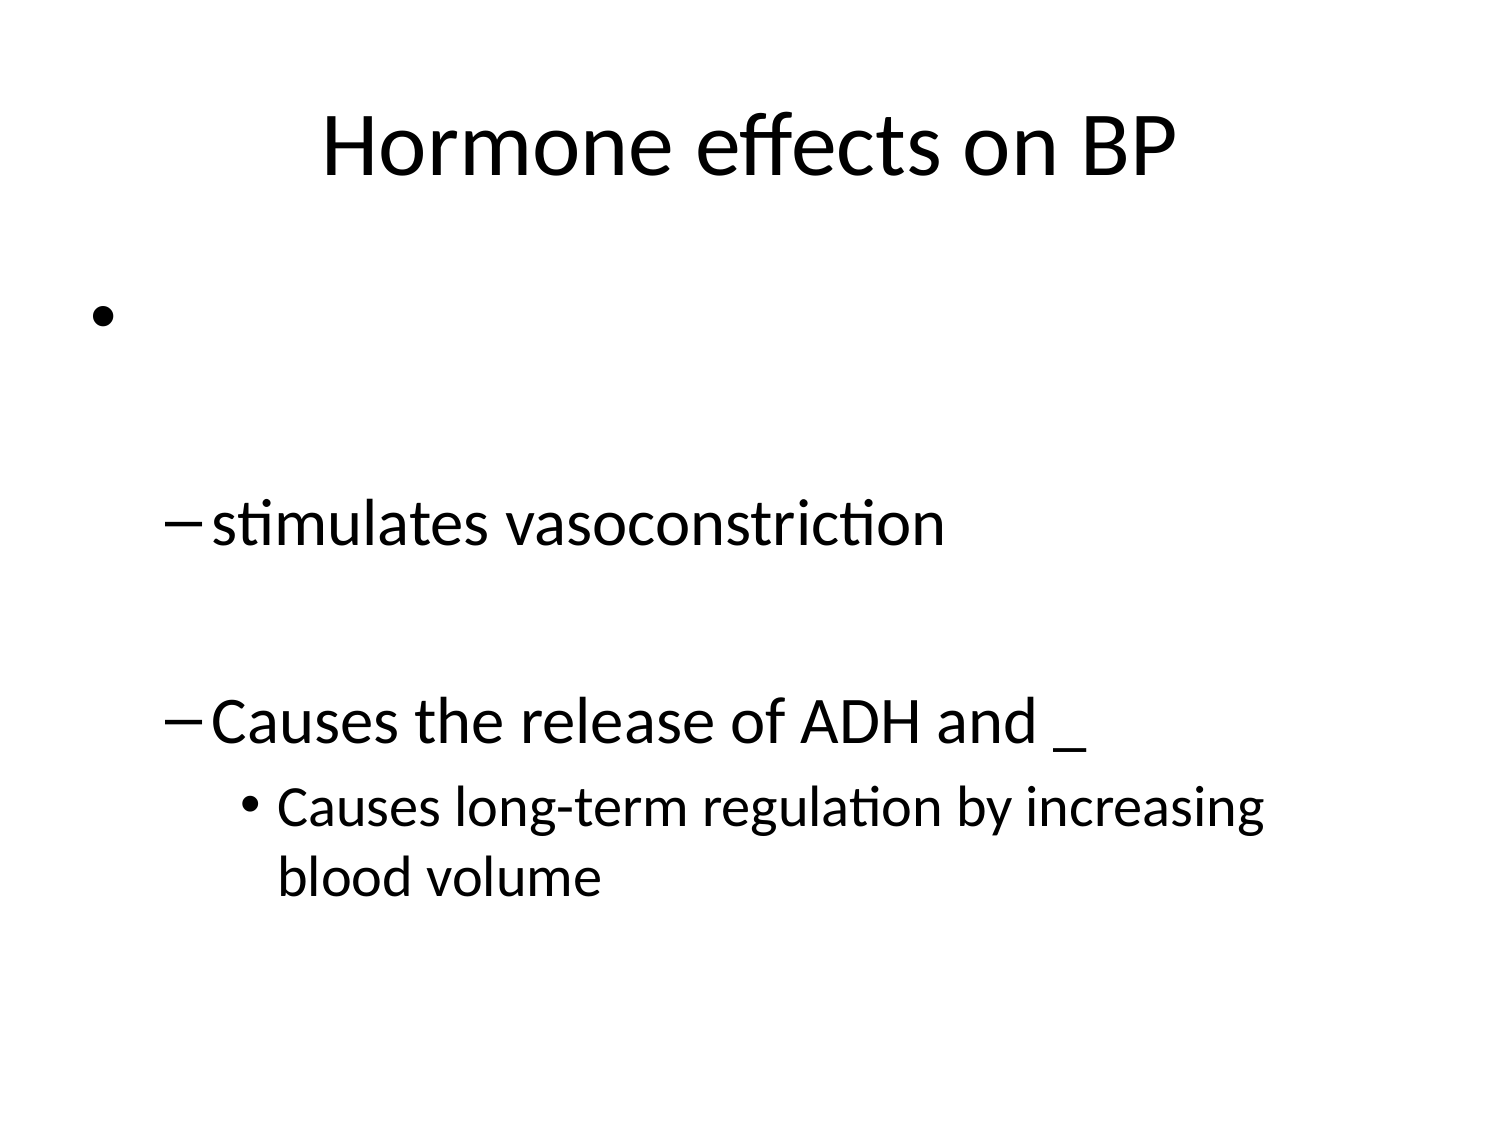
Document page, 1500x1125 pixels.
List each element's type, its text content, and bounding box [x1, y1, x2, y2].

title Hormone effects on BP [75, 45, 1425, 233]
list stimulates vasoconstriction Causes the release of ADH and _ Causes long-term regulation by increasing blood volume [75, 262, 1425, 1005]
